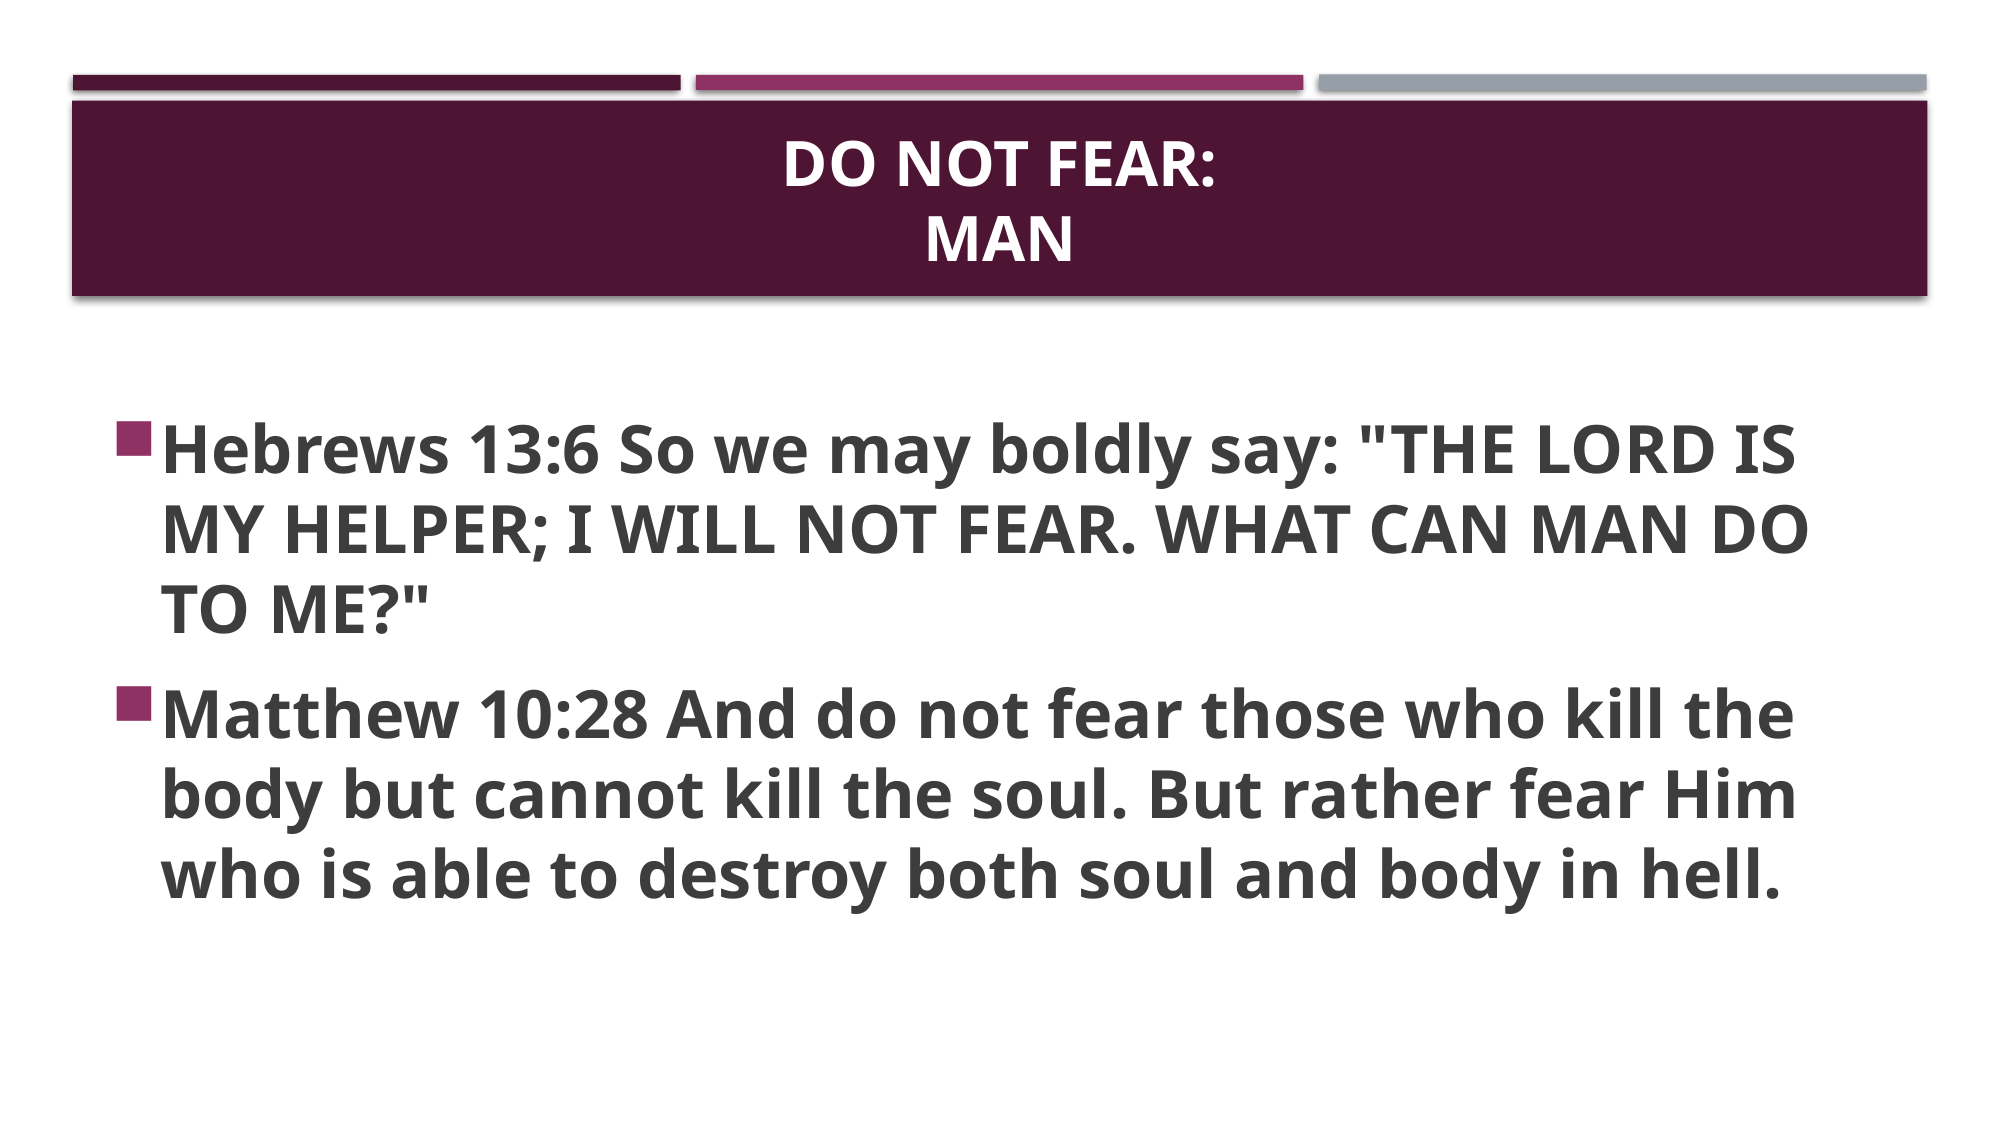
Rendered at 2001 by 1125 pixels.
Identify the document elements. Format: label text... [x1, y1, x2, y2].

list Hebrews 13:6 So we may boldly say: "THE LORD IS MY HELPER; I WILL NOT FEAR. WHAT CAN MAN DO TO ME?" Matthew 10:28 And do not fear those who kill the body but cannot kill the soul. But rather fear Him who is able to destroy both soul and body in hell. [95, 357, 1905, 962]
title Do not fear: man [95, 115, 1905, 282]
